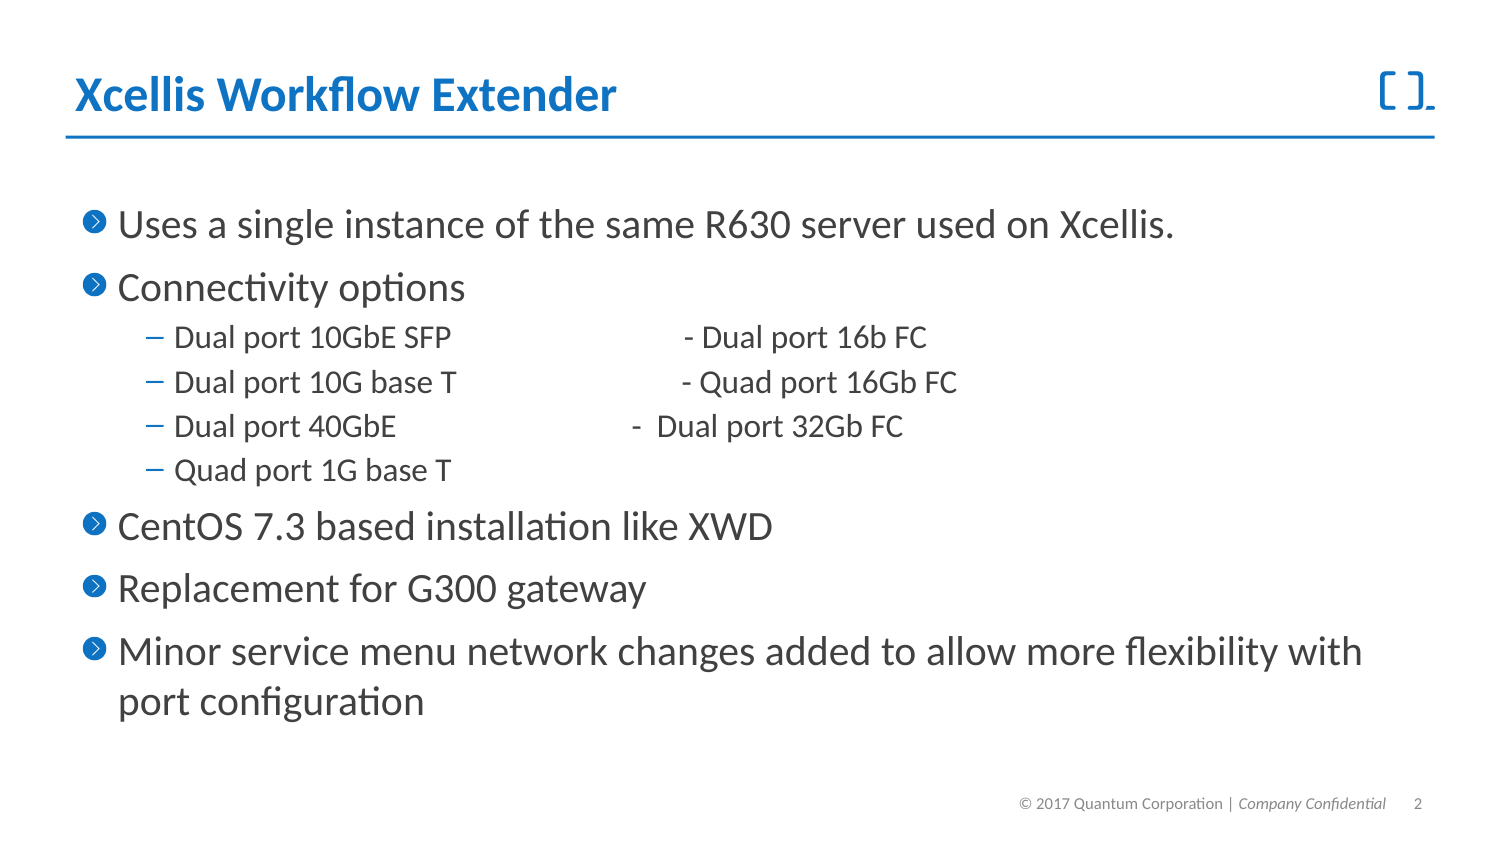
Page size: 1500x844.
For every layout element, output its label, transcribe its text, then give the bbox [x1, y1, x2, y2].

title Xcellis Workflow Extender [60, 8, 1350, 122]
picture [1380, 71, 1435, 110]
picture [80, 509, 109, 538]
picture [80, 207, 109, 236]
list Uses a single instance of the same R630 server used on Xcellis. Connectivity options Dual port 10GbE SFP - Dual port 16b FC Dual port 10G base T - Quad port 16Gb FC Dual port 40GbE - Dual port 32Gb FC Quad port 1G base T CentOS 7.3 based installation like XWD Replacement for G300 gateway Minor service menu network changes added to allow more flexibility with port configuration [65, 196, 1425, 754]
picture [80, 270, 109, 299]
picture [80, 634, 109, 663]
picture [80, 572, 109, 600]
